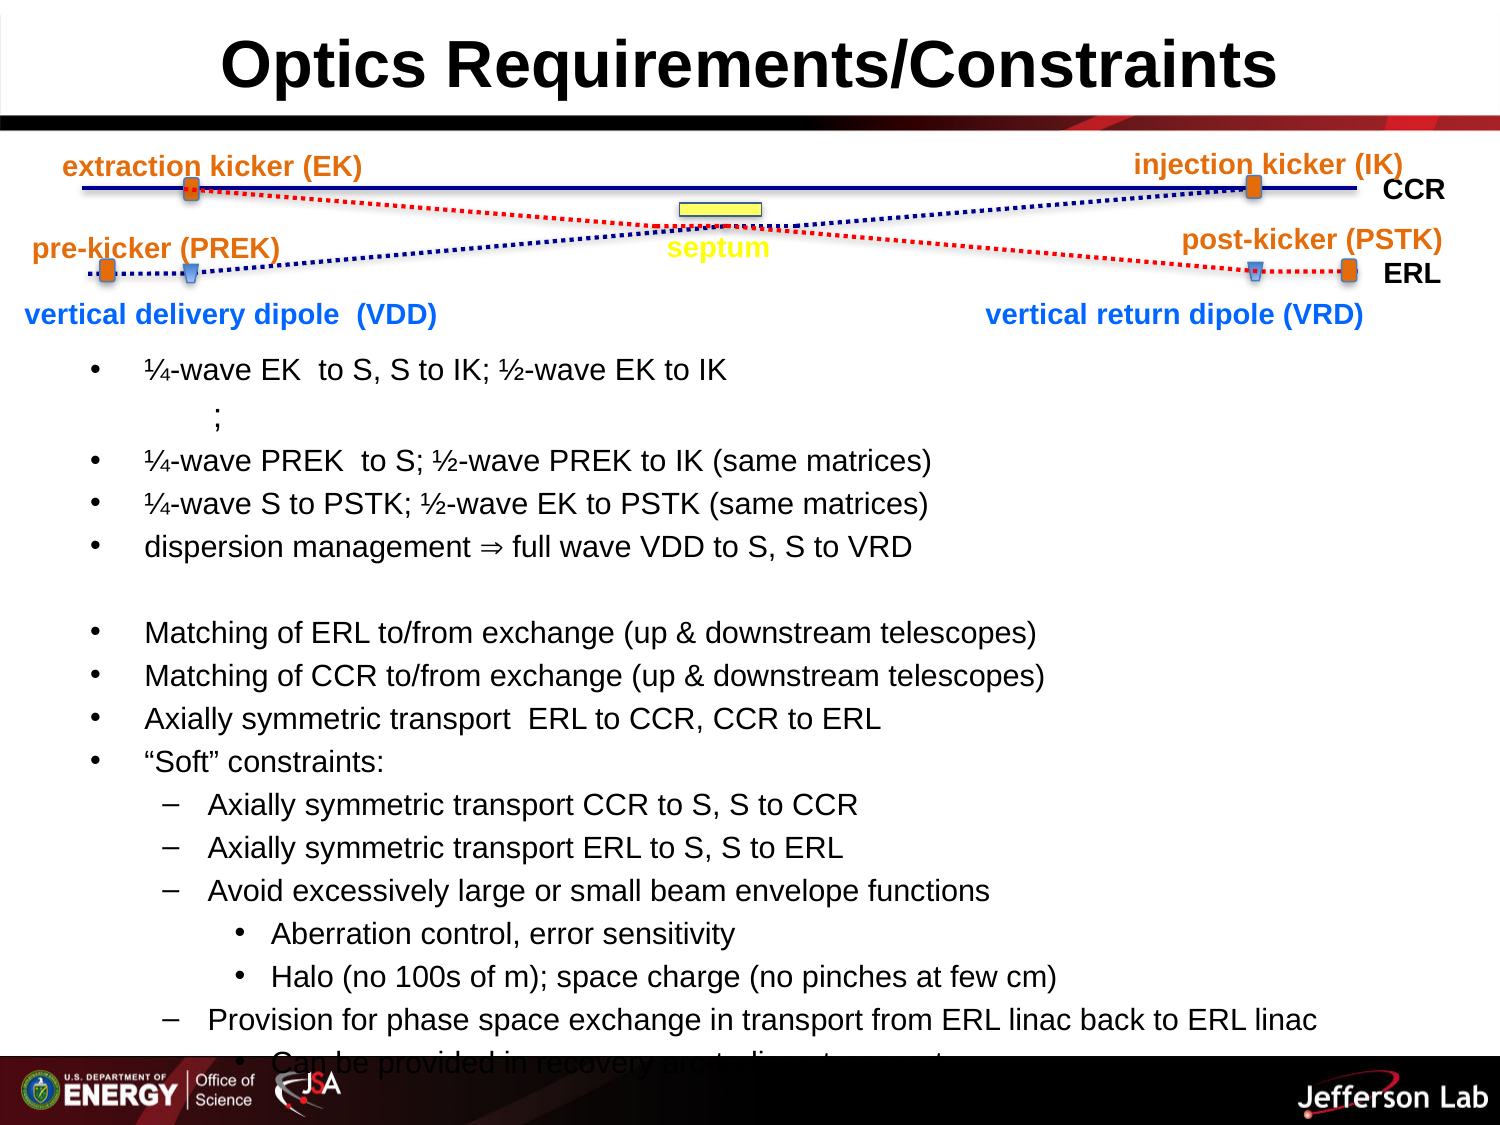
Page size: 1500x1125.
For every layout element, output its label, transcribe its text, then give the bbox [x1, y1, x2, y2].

title Optics Requirements/Constraints [75, 8, 1426, 114]
picture [0, 339, 1500, 1125]
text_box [0, 137, 1500, 339]
picture [0, 0, 1500, 137]
